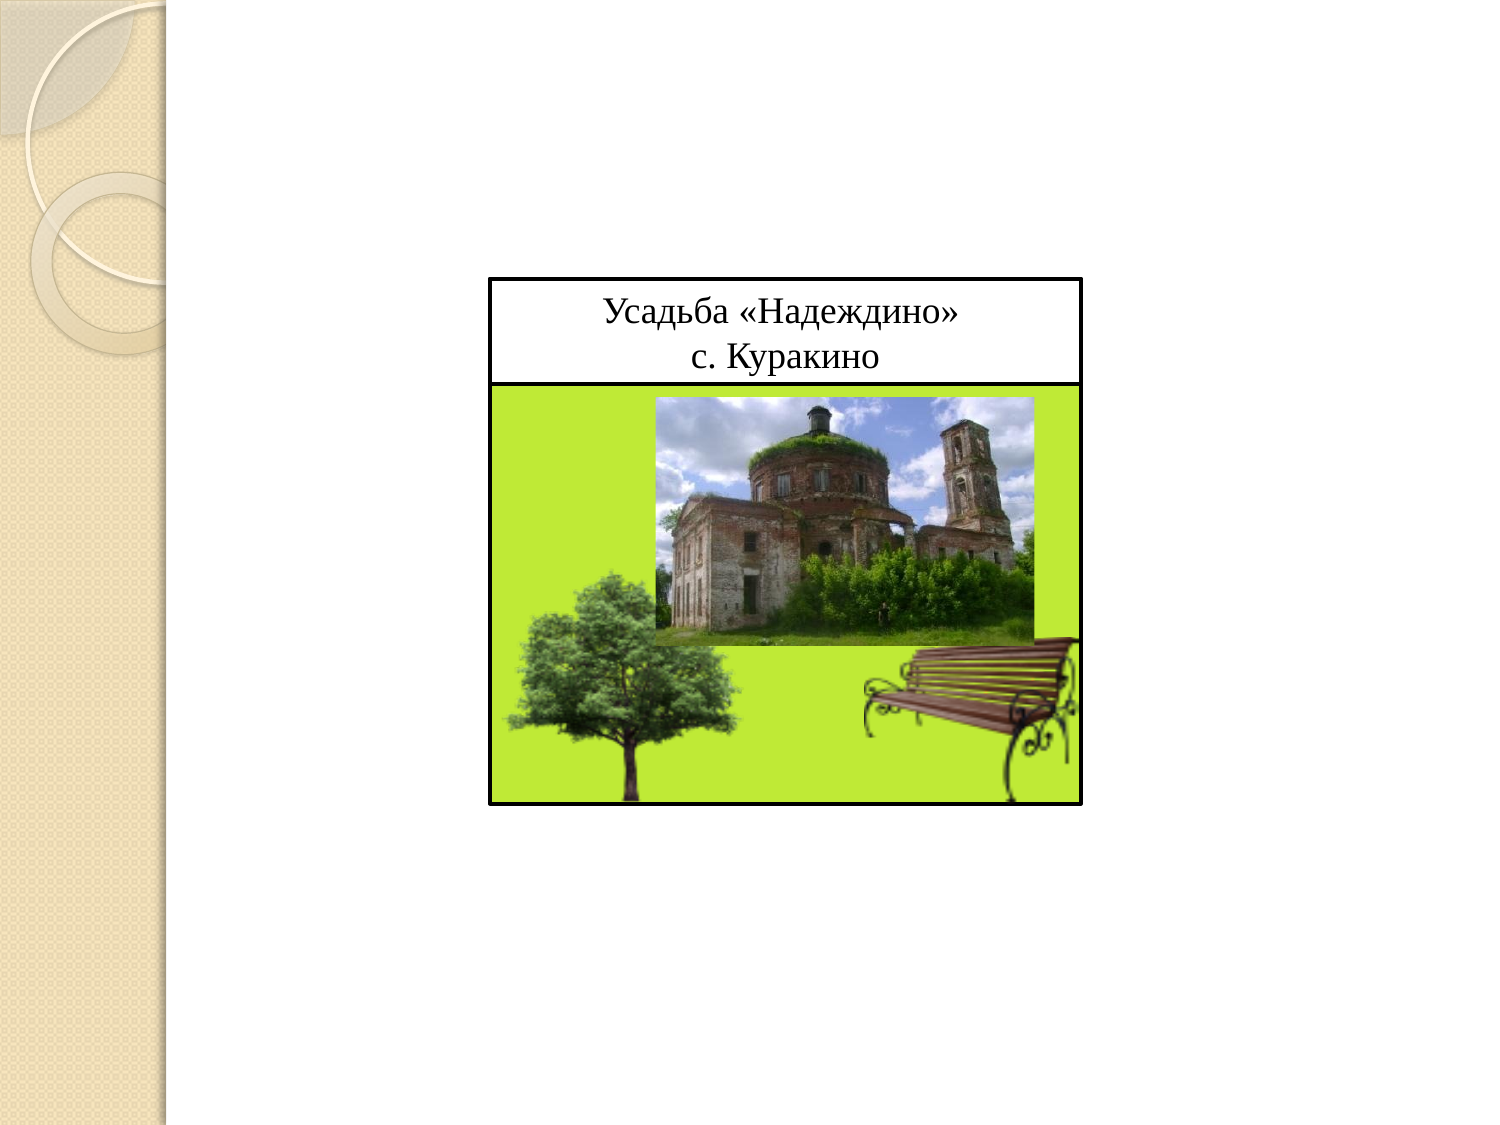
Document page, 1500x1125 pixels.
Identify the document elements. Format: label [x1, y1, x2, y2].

picture [655, 396, 1035, 646]
text_box [489, 278, 1081, 809]
